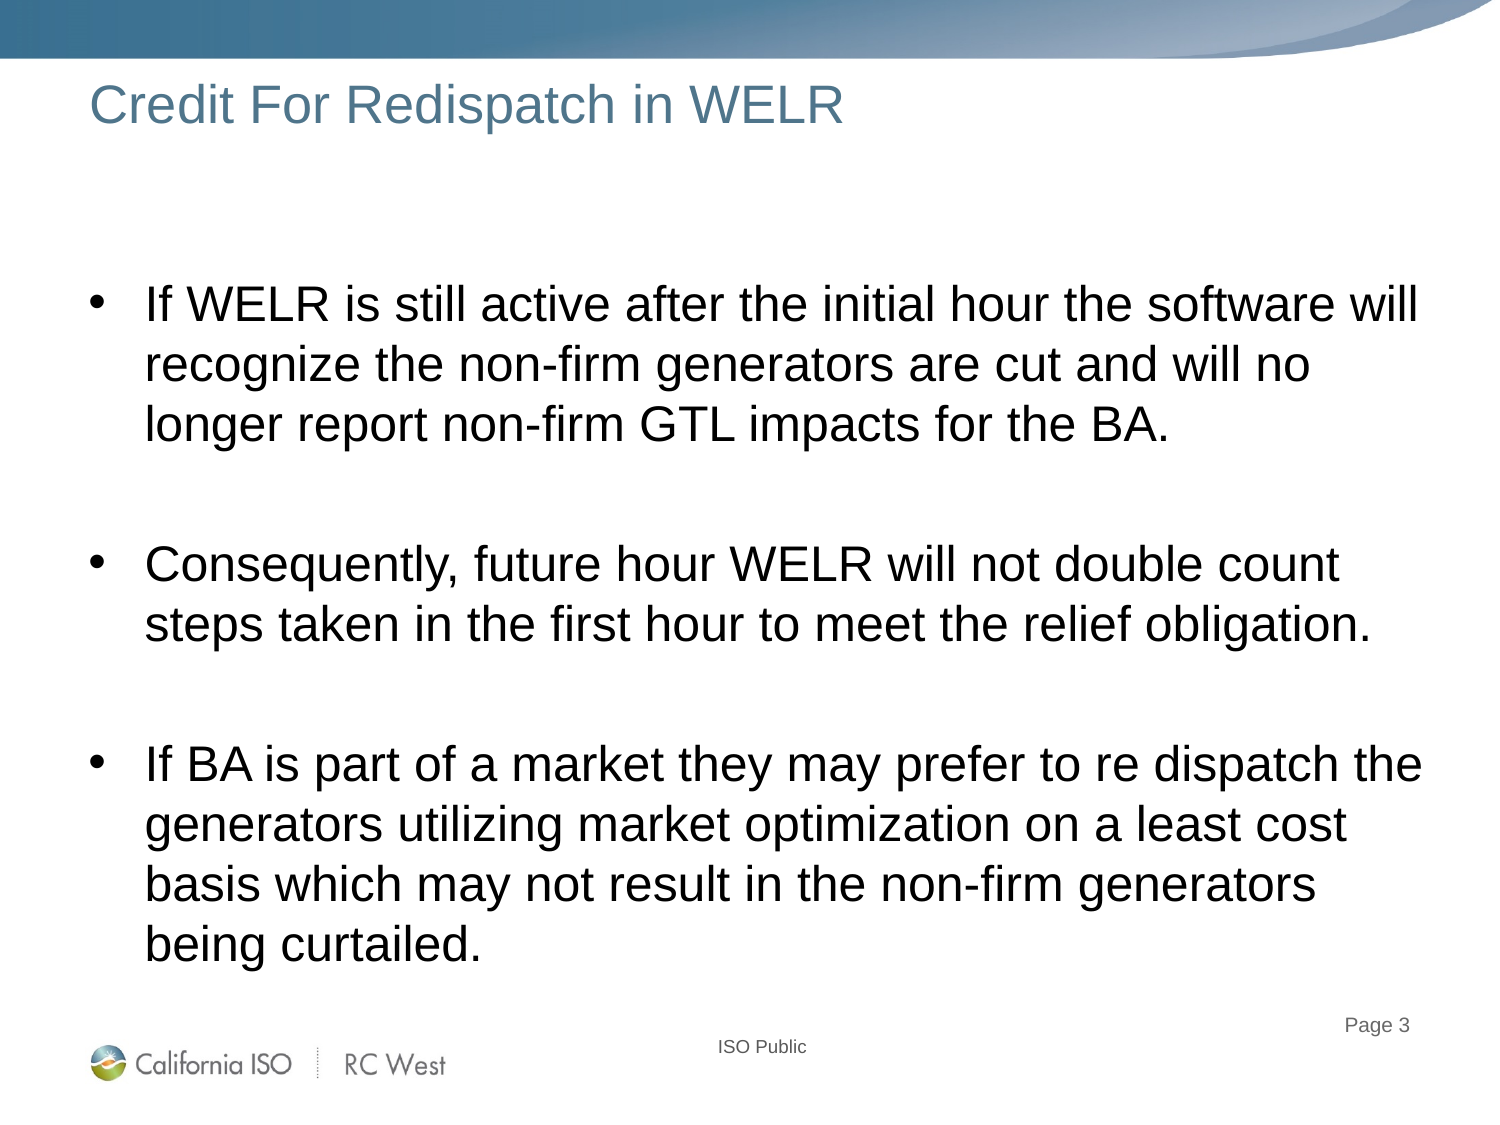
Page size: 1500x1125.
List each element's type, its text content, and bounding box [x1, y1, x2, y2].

title Credit For Redispatch in WELR [75, 62, 1425, 250]
picture [85, 1039, 450, 1086]
picture [0, 0, 1500, 61]
slide_number Page 3 [1074, 1004, 1425, 1064]
list If WELR is still active after the initial hour the software will recognize the non-firm generators are cut and will no longer report non-firm GTL impacts for the BA. Consequently, future hour WELR will not double count steps taken in the first hour to meet the relief obligation. If BA is part of a market they may prefer to re dispatch the generators utilizing market optimization on a least cost basis which may not result in the non-firm generators being curtailed. [73, 263, 1450, 977]
